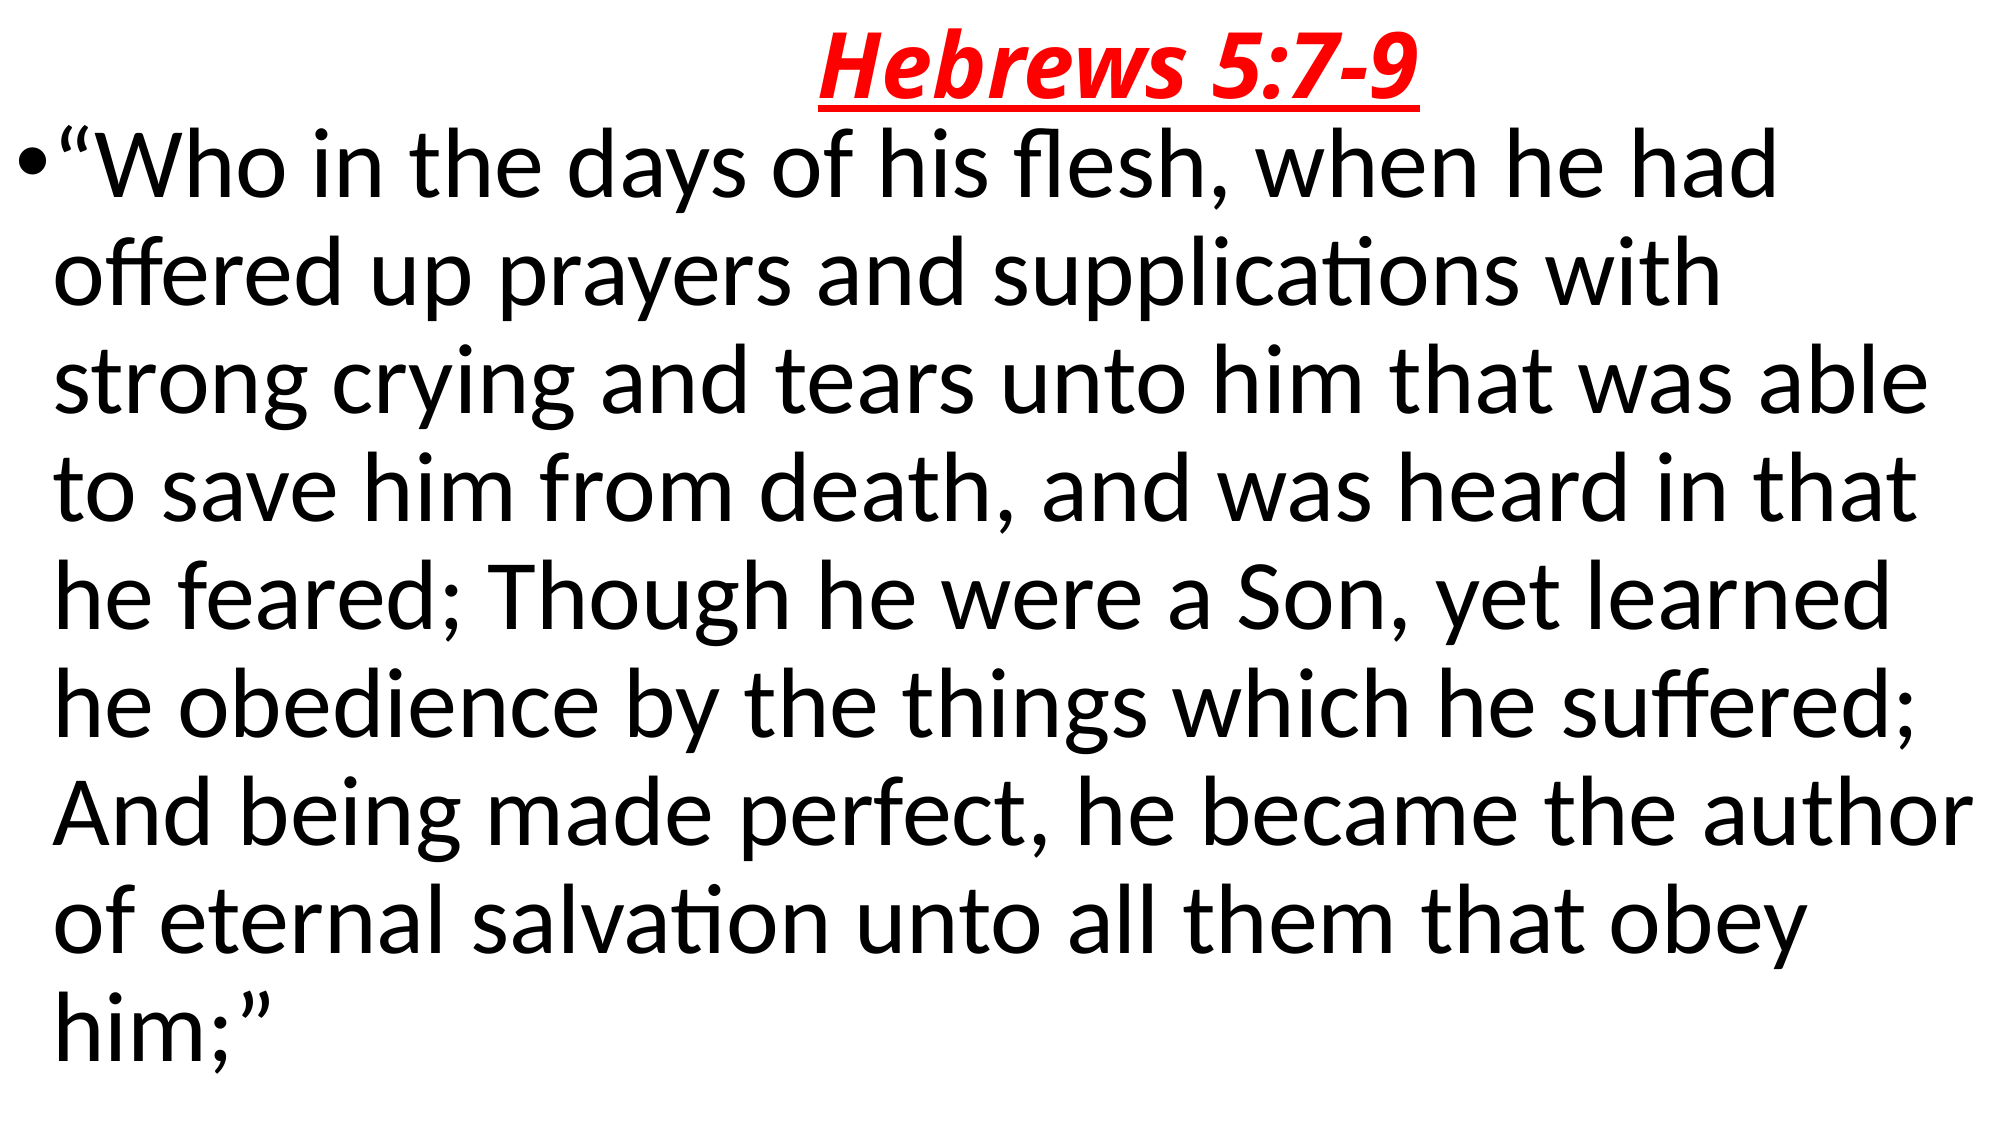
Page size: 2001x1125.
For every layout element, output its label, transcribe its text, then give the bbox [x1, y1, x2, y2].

title Hebrews 5:7-9 [137, 0, 1863, 104]
list “Who in the days of his flesh, when he had offered up prayers and supplications with strong crying and tears unto him that was able to save him from death, and was heard in that he feared; Though he were a Son, yet learned he obedience by the things which he suffered; And being made perfect, he became the author of eternal salvation unto all them that obey him;” [0, 104, 2000, 1125]
